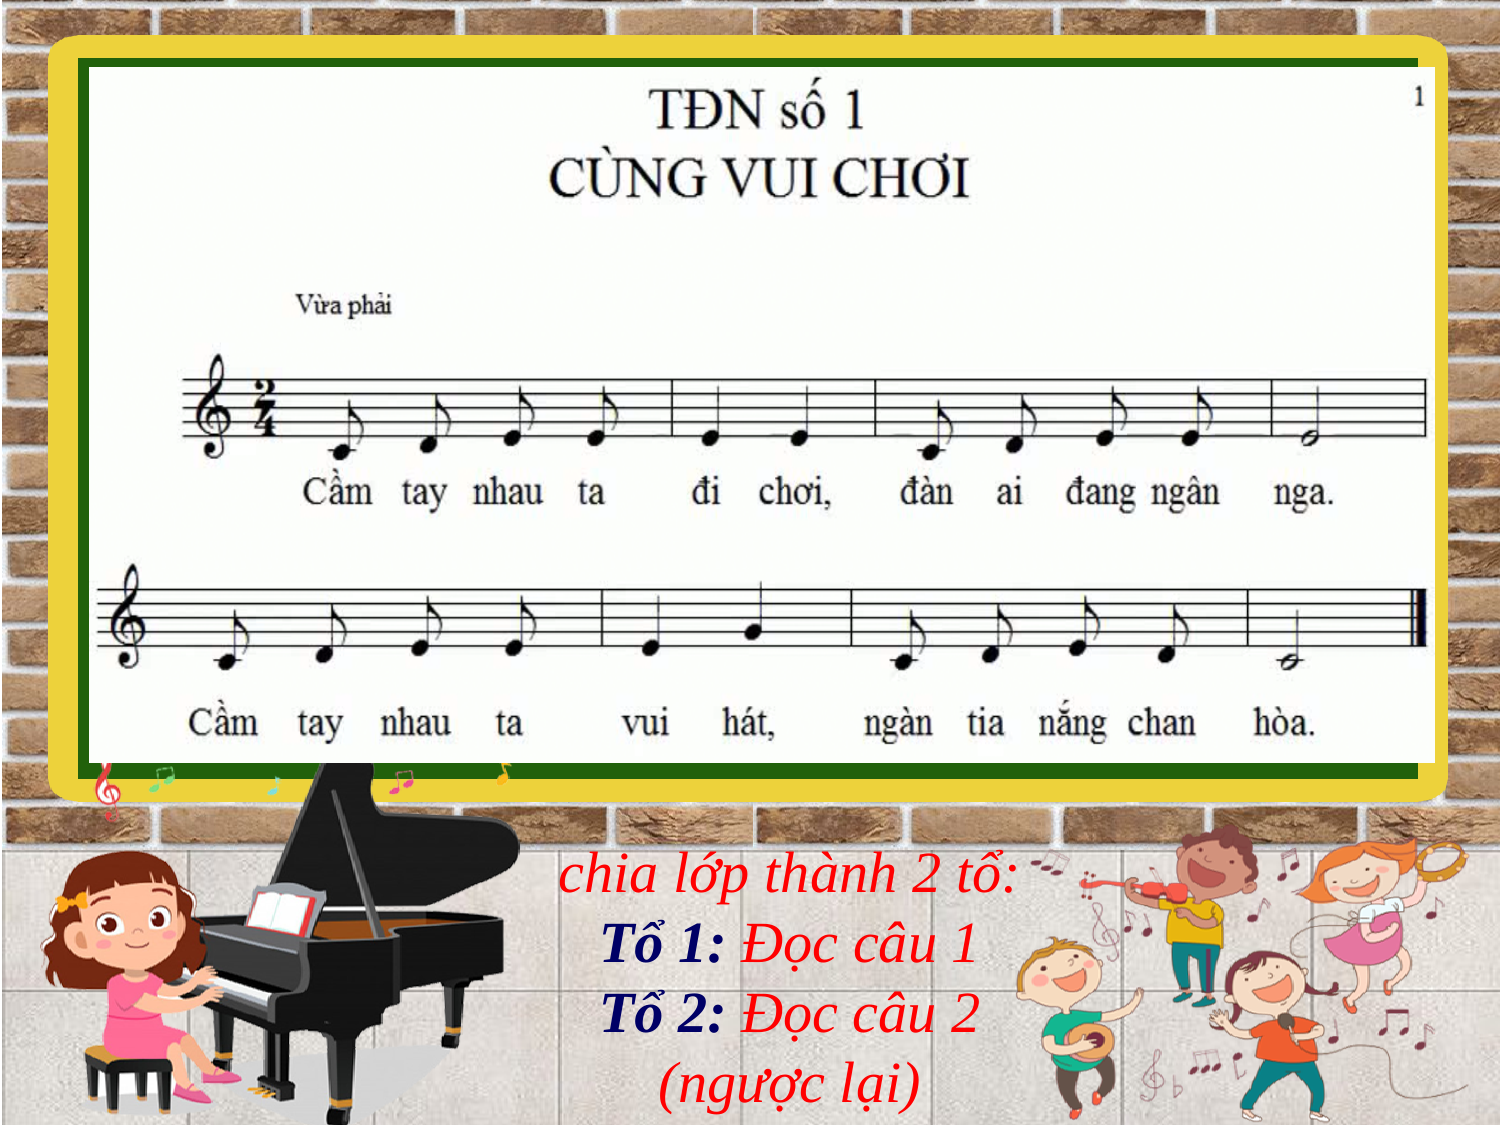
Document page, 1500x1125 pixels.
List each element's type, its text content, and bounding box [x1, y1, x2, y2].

picture [0, 0, 1500, 1125]
text_box chia lớp thành 2 tổ: Tổ 1: Đọc câu 1 Tổ 2: Đọc câu 2 (ngược lại) [524, 827, 1056, 1122]
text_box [88, 66, 1436, 764]
